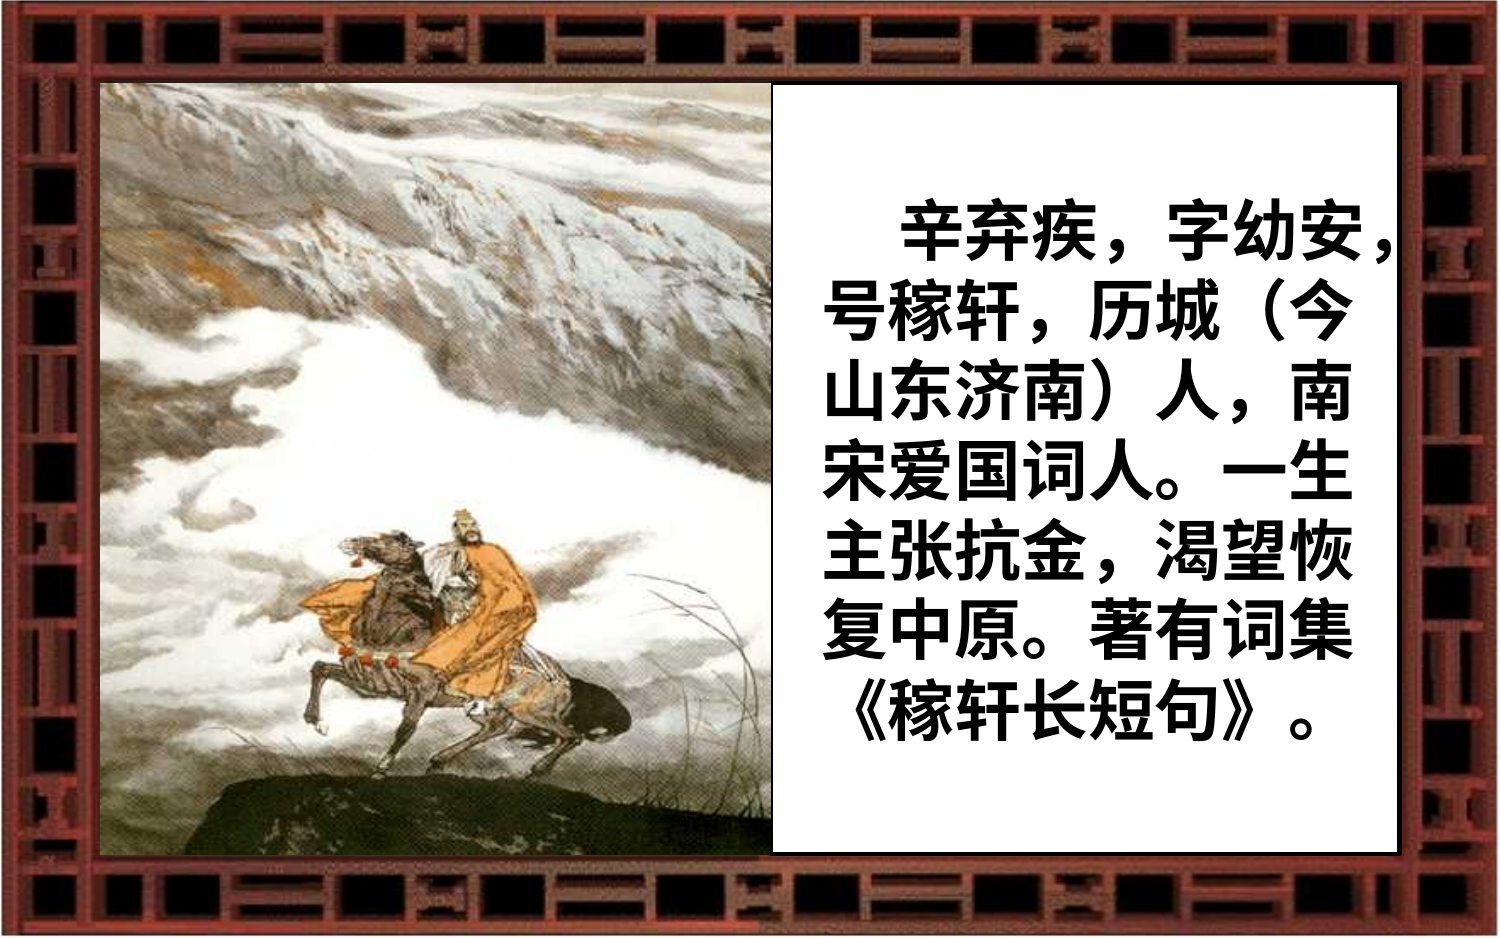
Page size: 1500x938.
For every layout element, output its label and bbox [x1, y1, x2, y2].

picture [0, 0, 1500, 938]
text_box [100, 83, 771, 855]
